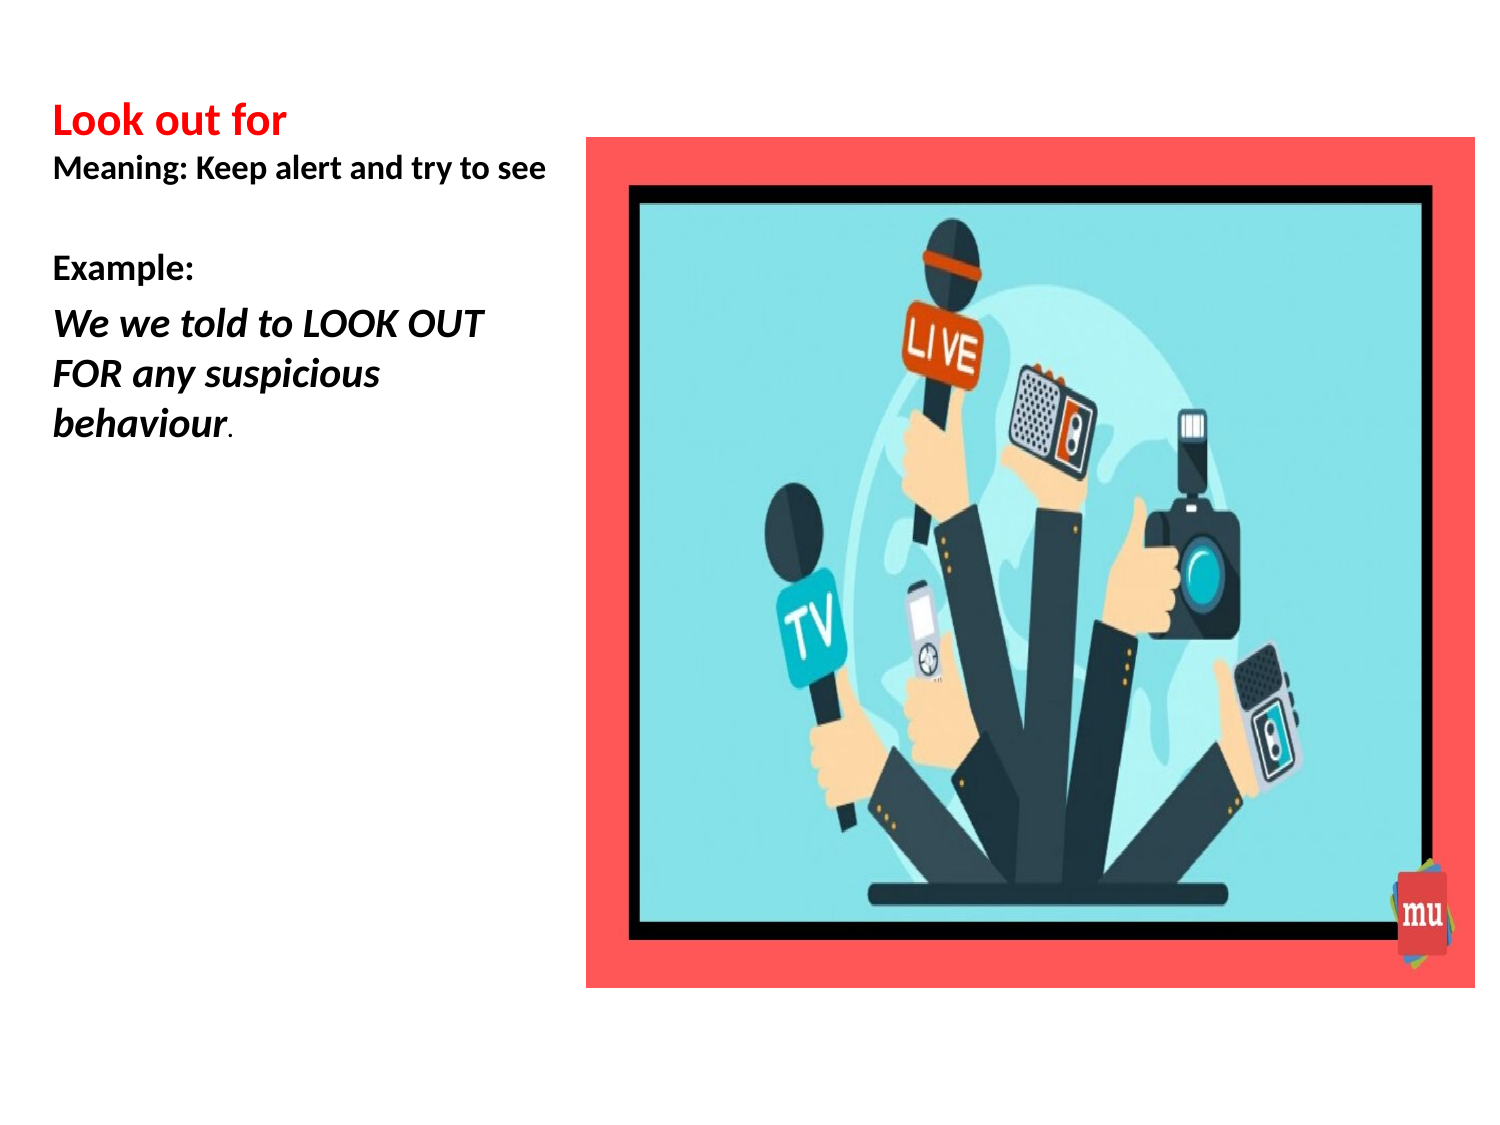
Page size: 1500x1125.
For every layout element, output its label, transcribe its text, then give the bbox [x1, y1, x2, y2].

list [586, 137, 1476, 988]
title Look out for Meaning: Keep alert and try to see [37, 44, 569, 236]
list Example: We we told to LOOK OUT FOR any suspicious behaviour. [37, 235, 550, 1005]
